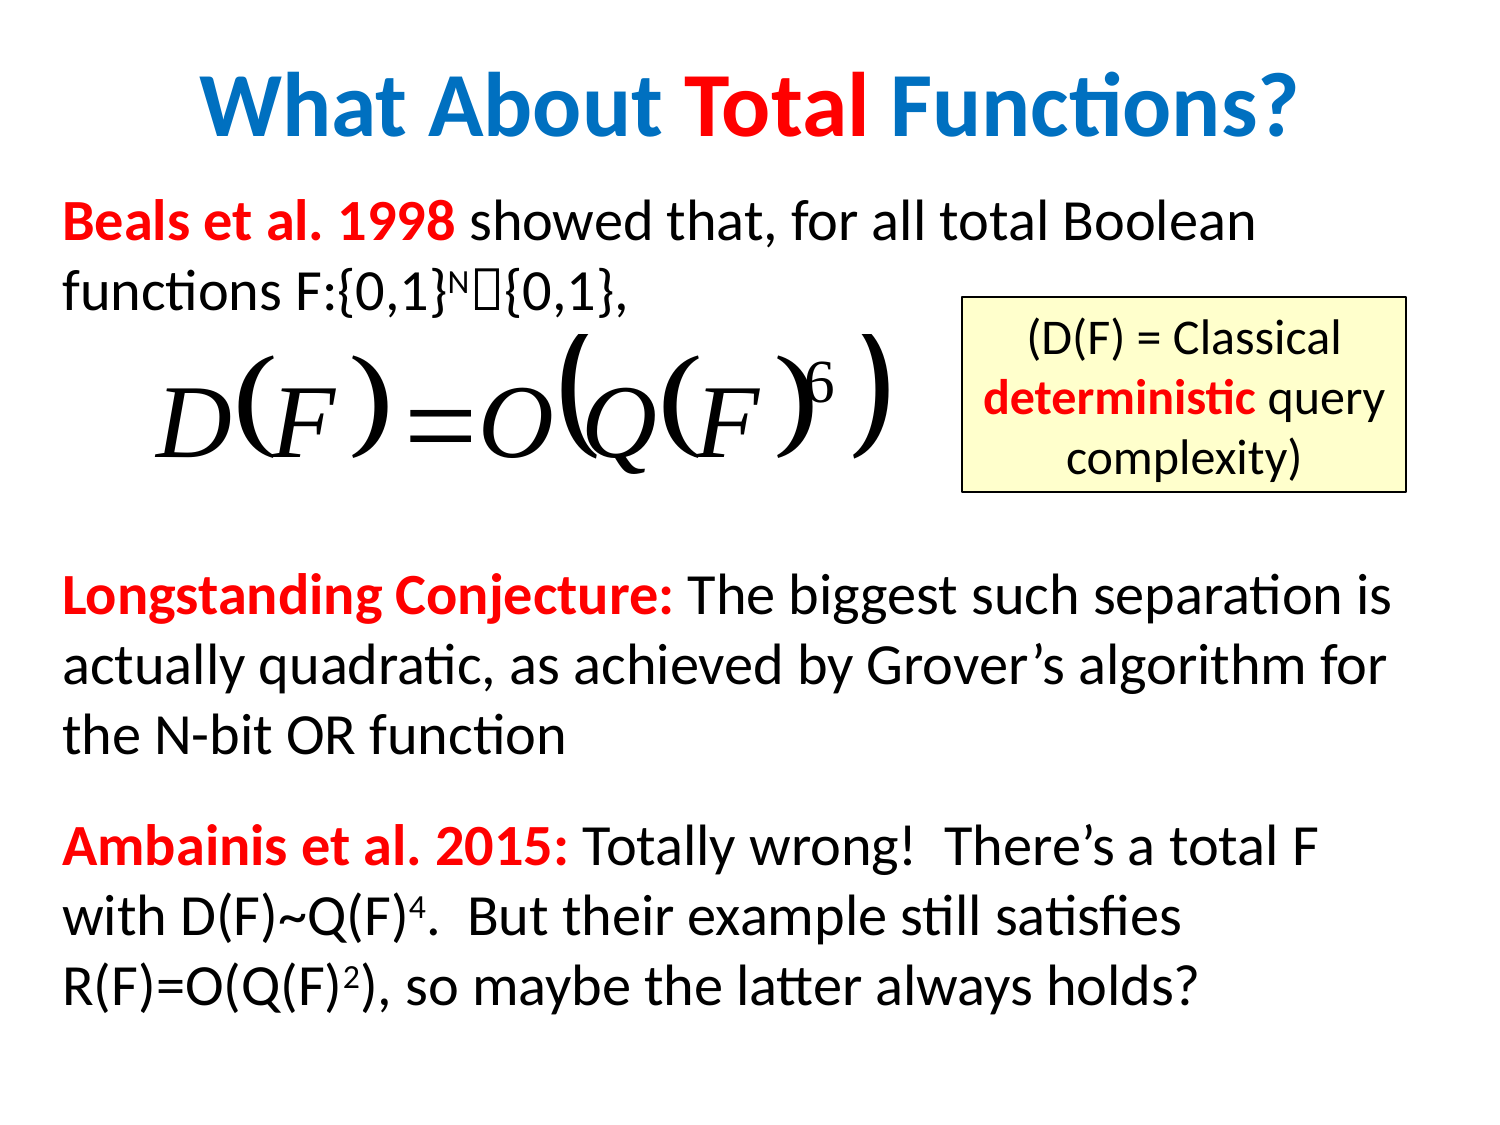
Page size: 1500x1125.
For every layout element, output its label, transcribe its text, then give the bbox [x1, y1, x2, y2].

text_box What About Total Functions? [37, 37, 1463, 163]
text_box Beals et al. 1998 showed that, for all total Boolean functions F:{0,1}N{0,1}, [47, 174, 1435, 330]
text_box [137, 334, 890, 501]
text_box Longstanding Conjecture: The biggest such separation is actually quadratic, as achieved by Grover’s algorithm for the N-bit OR function [47, 548, 1435, 774]
text_box (D(F) = Classical deterministic query complexity) [962, 297, 1407, 492]
text_box Ambainis et al. 2015: Totally wrong! There’s a total F with D(F)~Q(F)4. But their example still satisfies R(F)=O(Q(F)2), so maybe the latter always holds? [47, 799, 1435, 1025]
